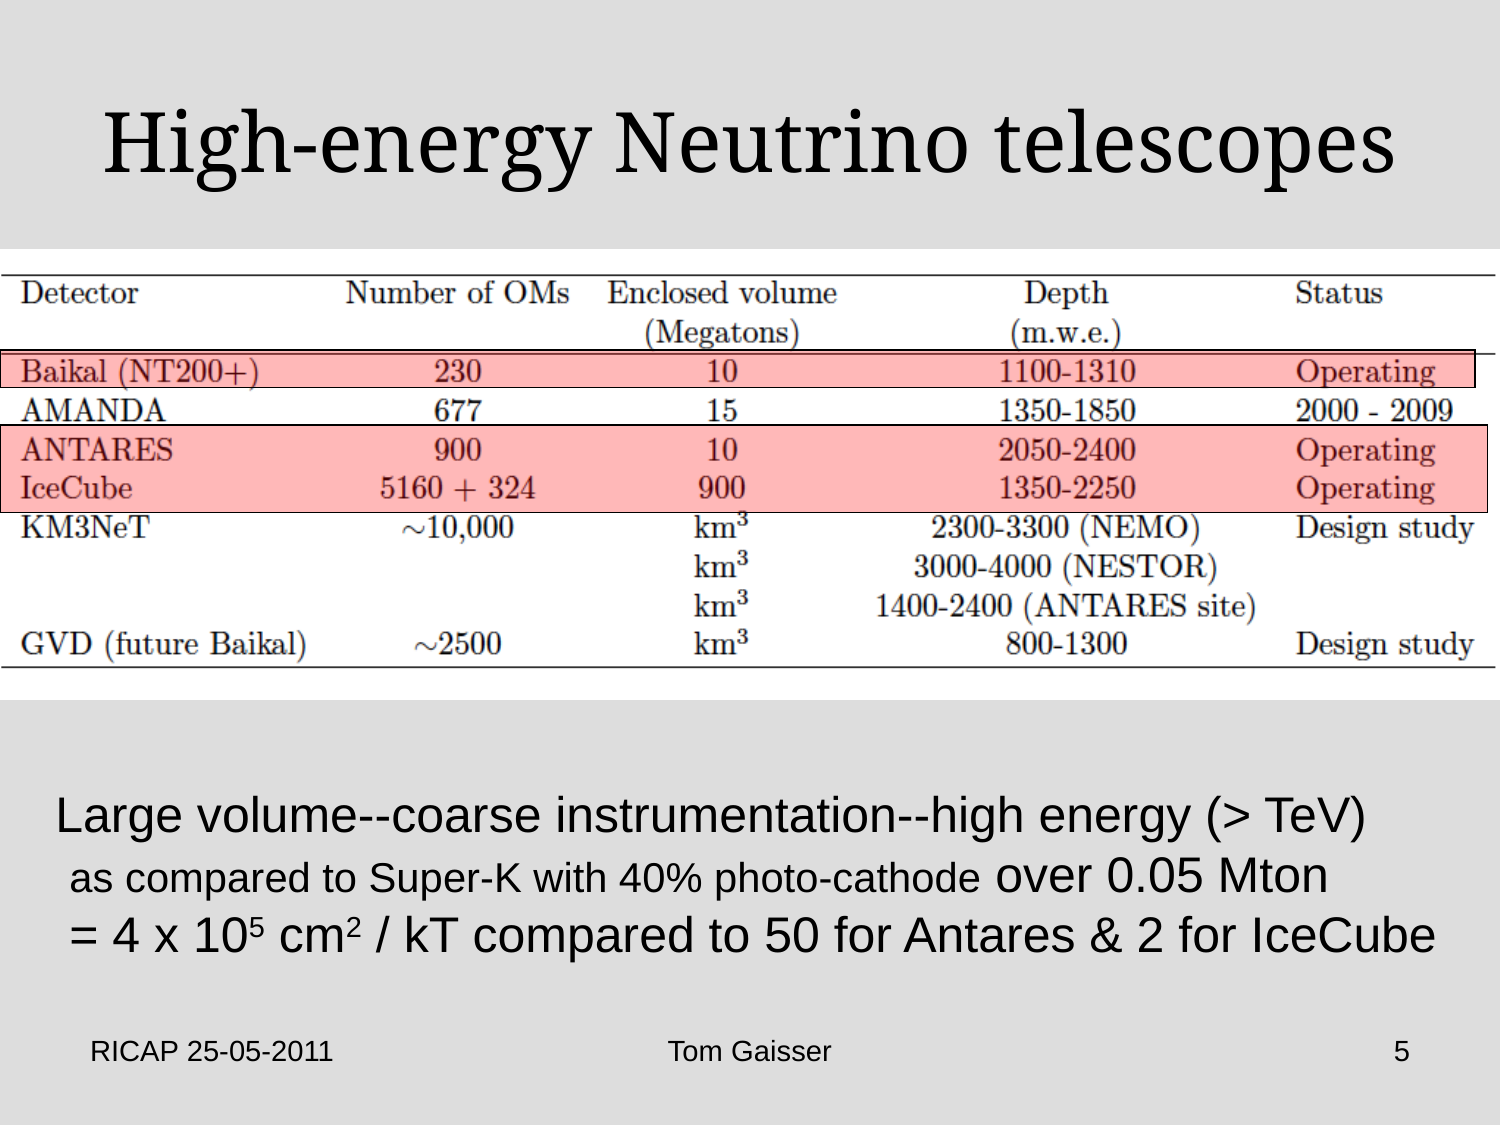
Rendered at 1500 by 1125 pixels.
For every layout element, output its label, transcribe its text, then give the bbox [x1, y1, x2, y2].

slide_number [75, 1024, 425, 1103]
slide_number 5 [1074, 1024, 1425, 1103]
text_box Large volume--coarse instrumentation--high energy (> TeV) as compared to Super-K with 40% photo-cathode over 0.05 Mton = 4 x 105 cm2 / kT compared to 50 for Antares & 2 for IceCube [40, 774, 1453, 970]
footer Tom Gaisser [512, 1024, 988, 1103]
title High-energy Neutrino telescopes [75, 45, 1425, 233]
picture [0, 249, 1500, 701]
